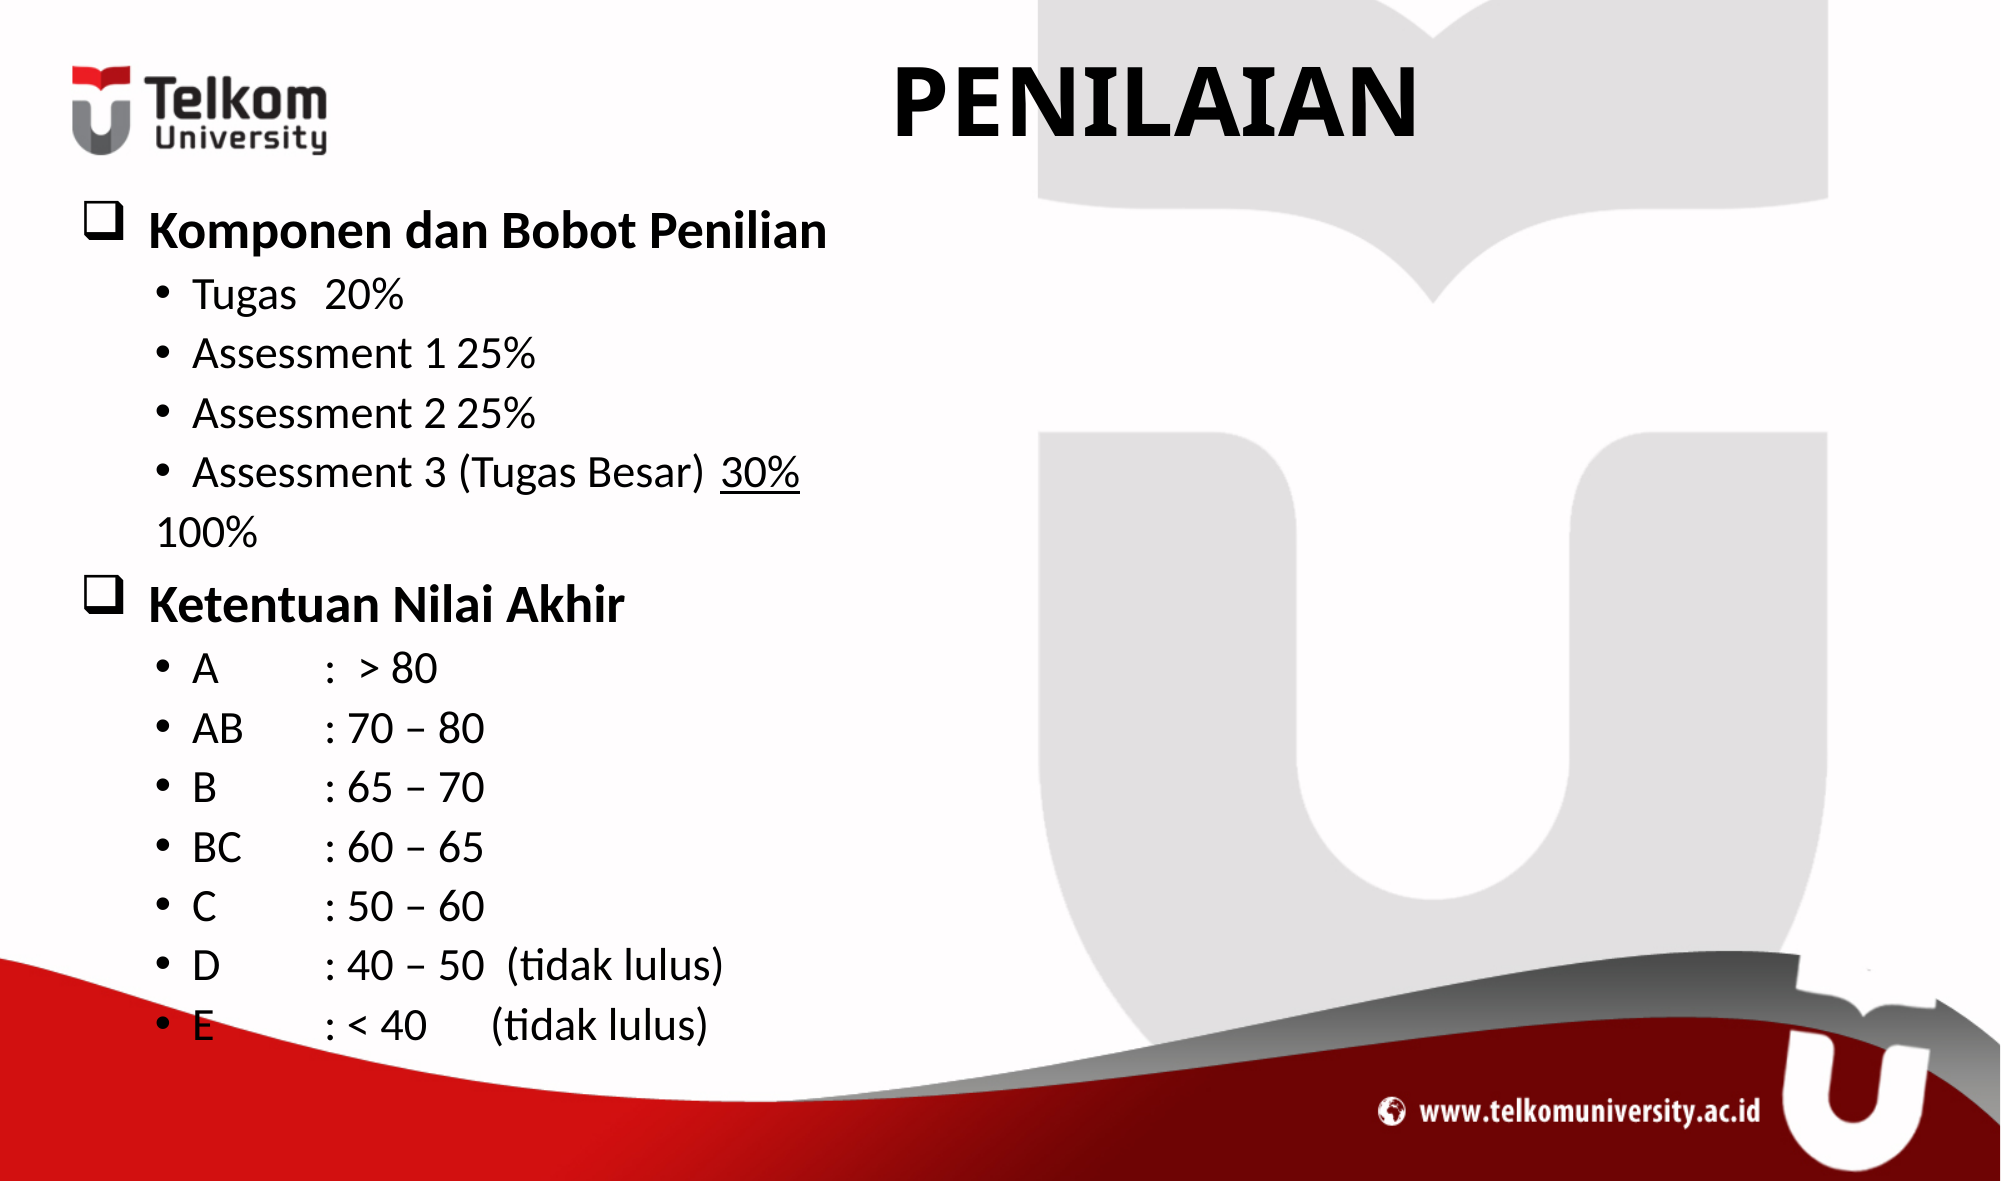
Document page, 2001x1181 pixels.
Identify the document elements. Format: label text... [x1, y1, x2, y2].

list Komponen dan Bobot Penilian Tugas 20% Assessment 1 25% Assessment 2 25% Assessment 3 (Tugas Besar) 30% 100% Ketentuan Nilai Akhir A : > 80 AB : 70 – 80 B : 65 – 70 BC : 60 – 65 C : 50 – 60 D : 40 – 50 (tidak lulus) E : < 40 (tidak lulus) [64, 194, 1943, 1064]
title PENILAIAN [370, 33, 1943, 177]
picture [0, 0, 2001, 1181]
